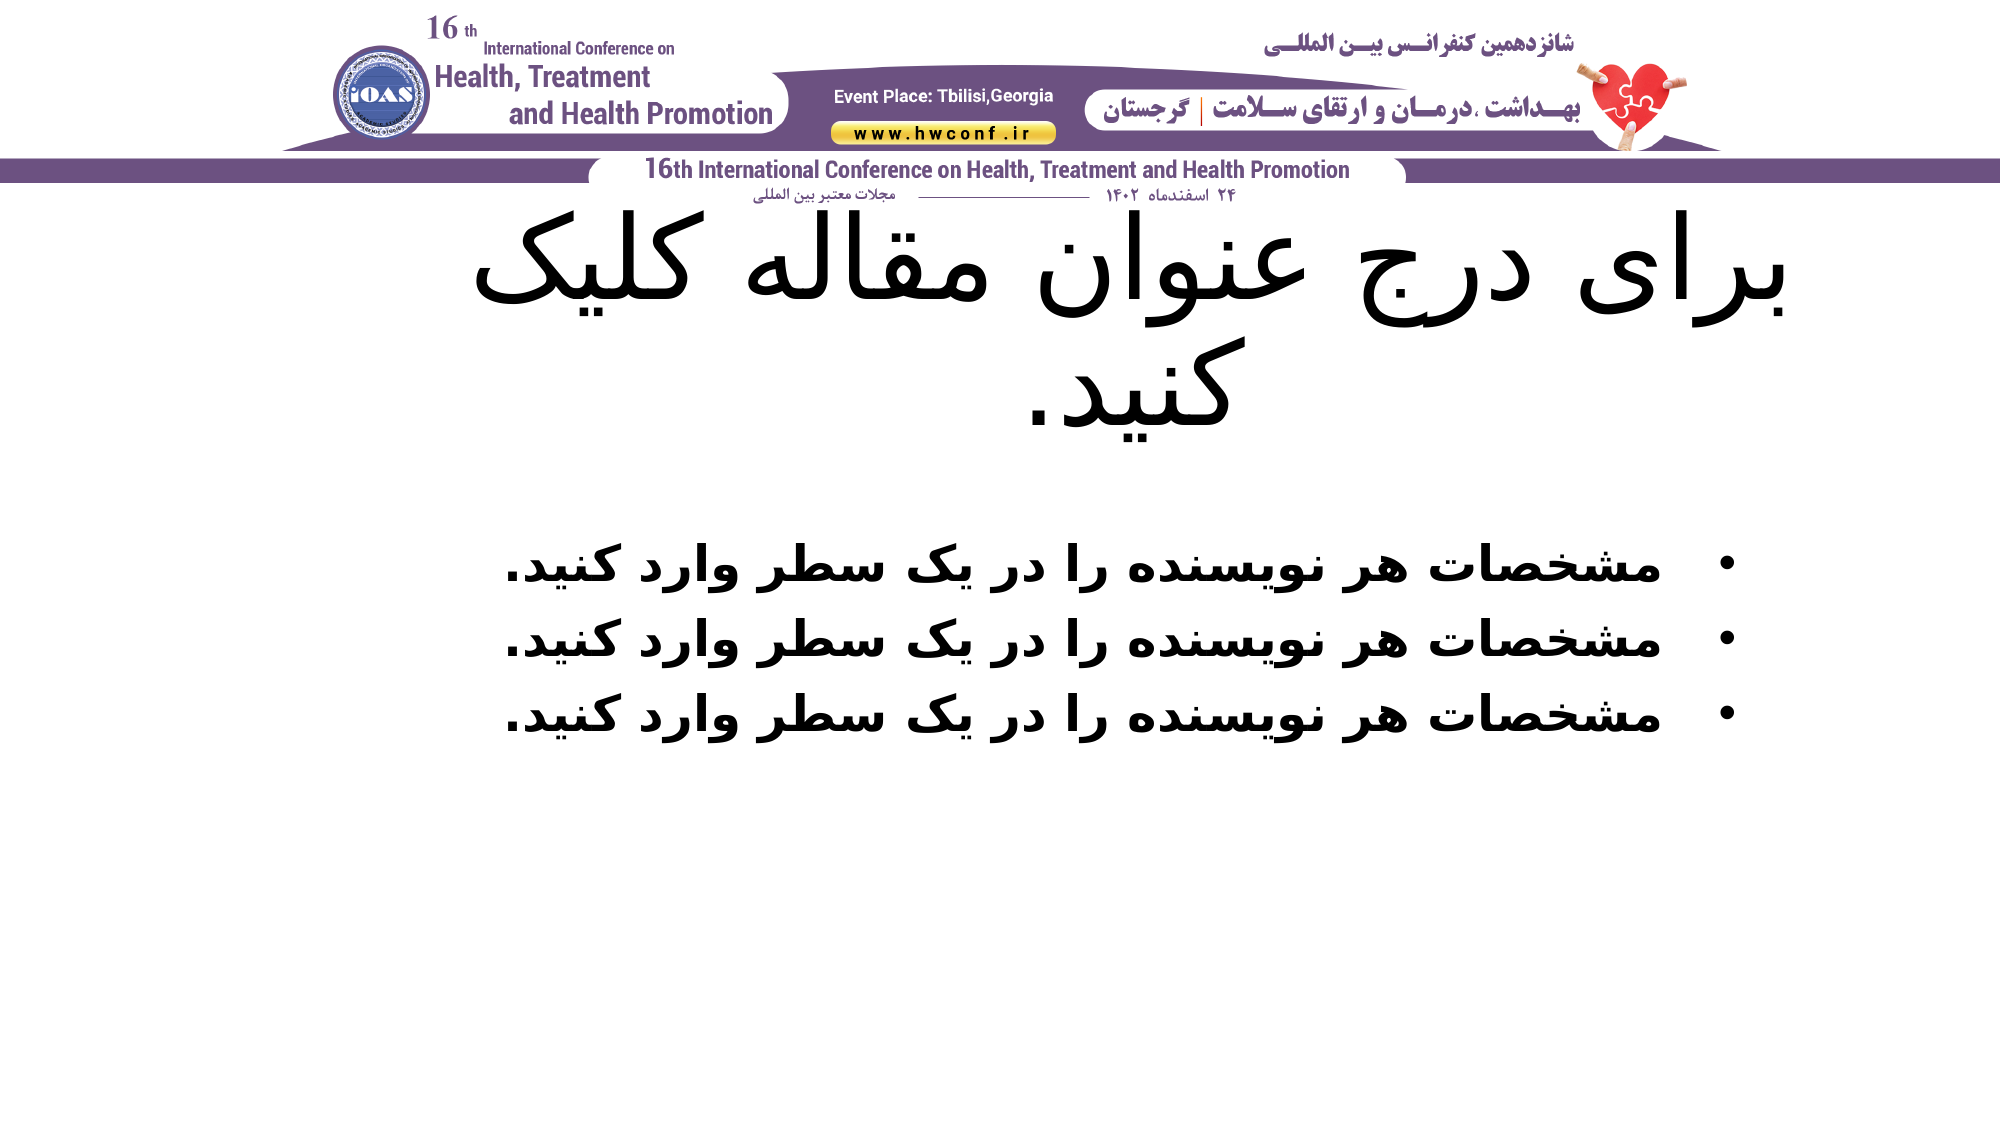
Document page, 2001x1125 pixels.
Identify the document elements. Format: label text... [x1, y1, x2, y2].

picture [0, 0, 2000, 214]
subtitle مشخصات هر نویسنده را در یک سطر وارد کنید. مشخصات هر نویسنده را در یک سطر وارد کنید. مشخصات هر نویسنده را در یک سطر وارد کنید. [369, 530, 1870, 803]
title برای درج عنوان مقاله کلیک کنید. [382, 214, 1883, 459]
